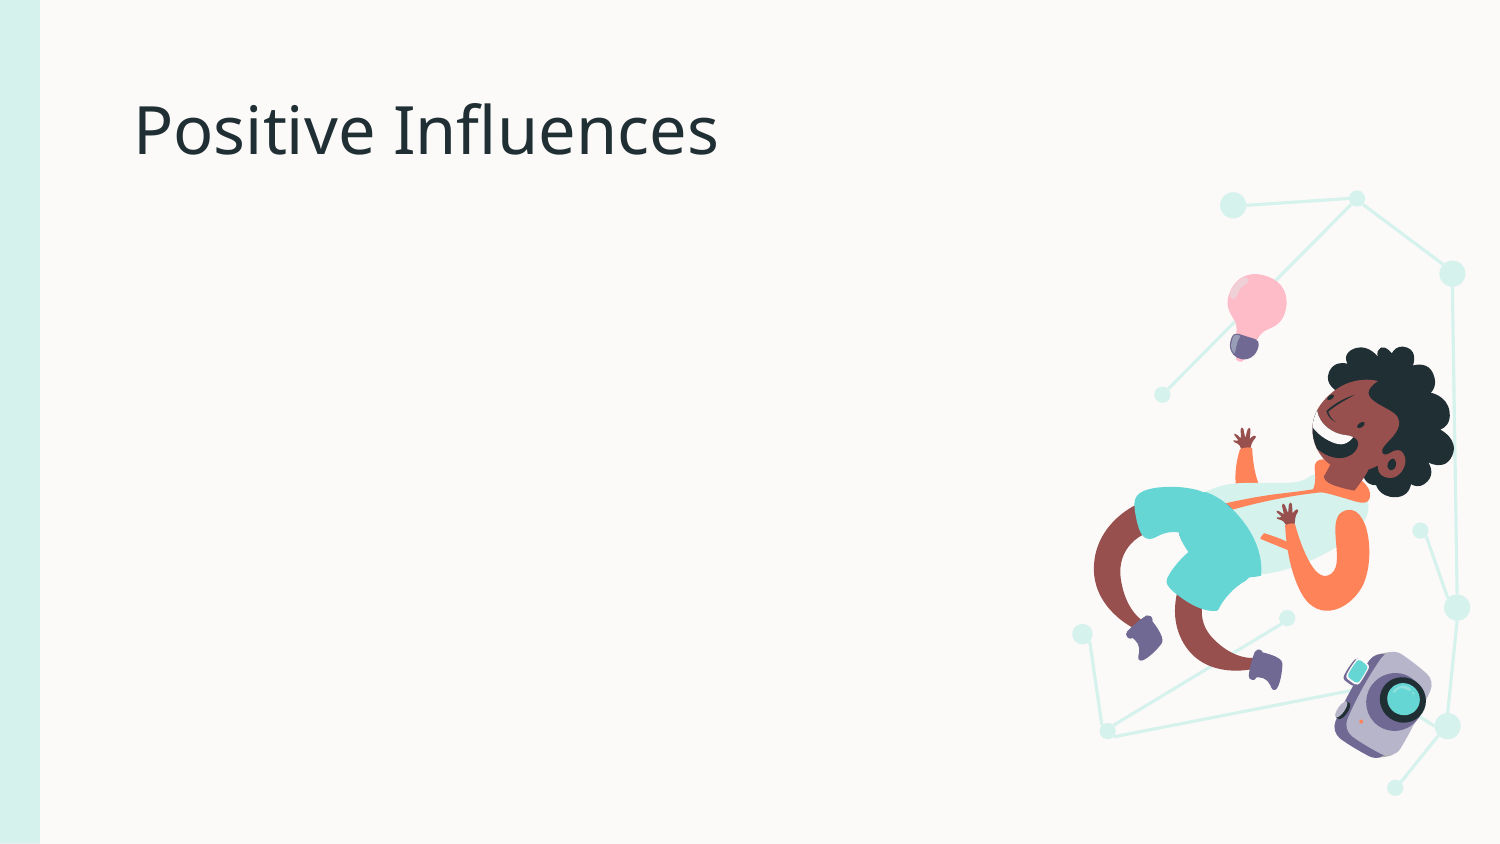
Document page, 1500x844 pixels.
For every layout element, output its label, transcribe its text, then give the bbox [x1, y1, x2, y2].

title Positive Influences [118, 72, 1382, 167]
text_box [1072, 190, 1471, 797]
